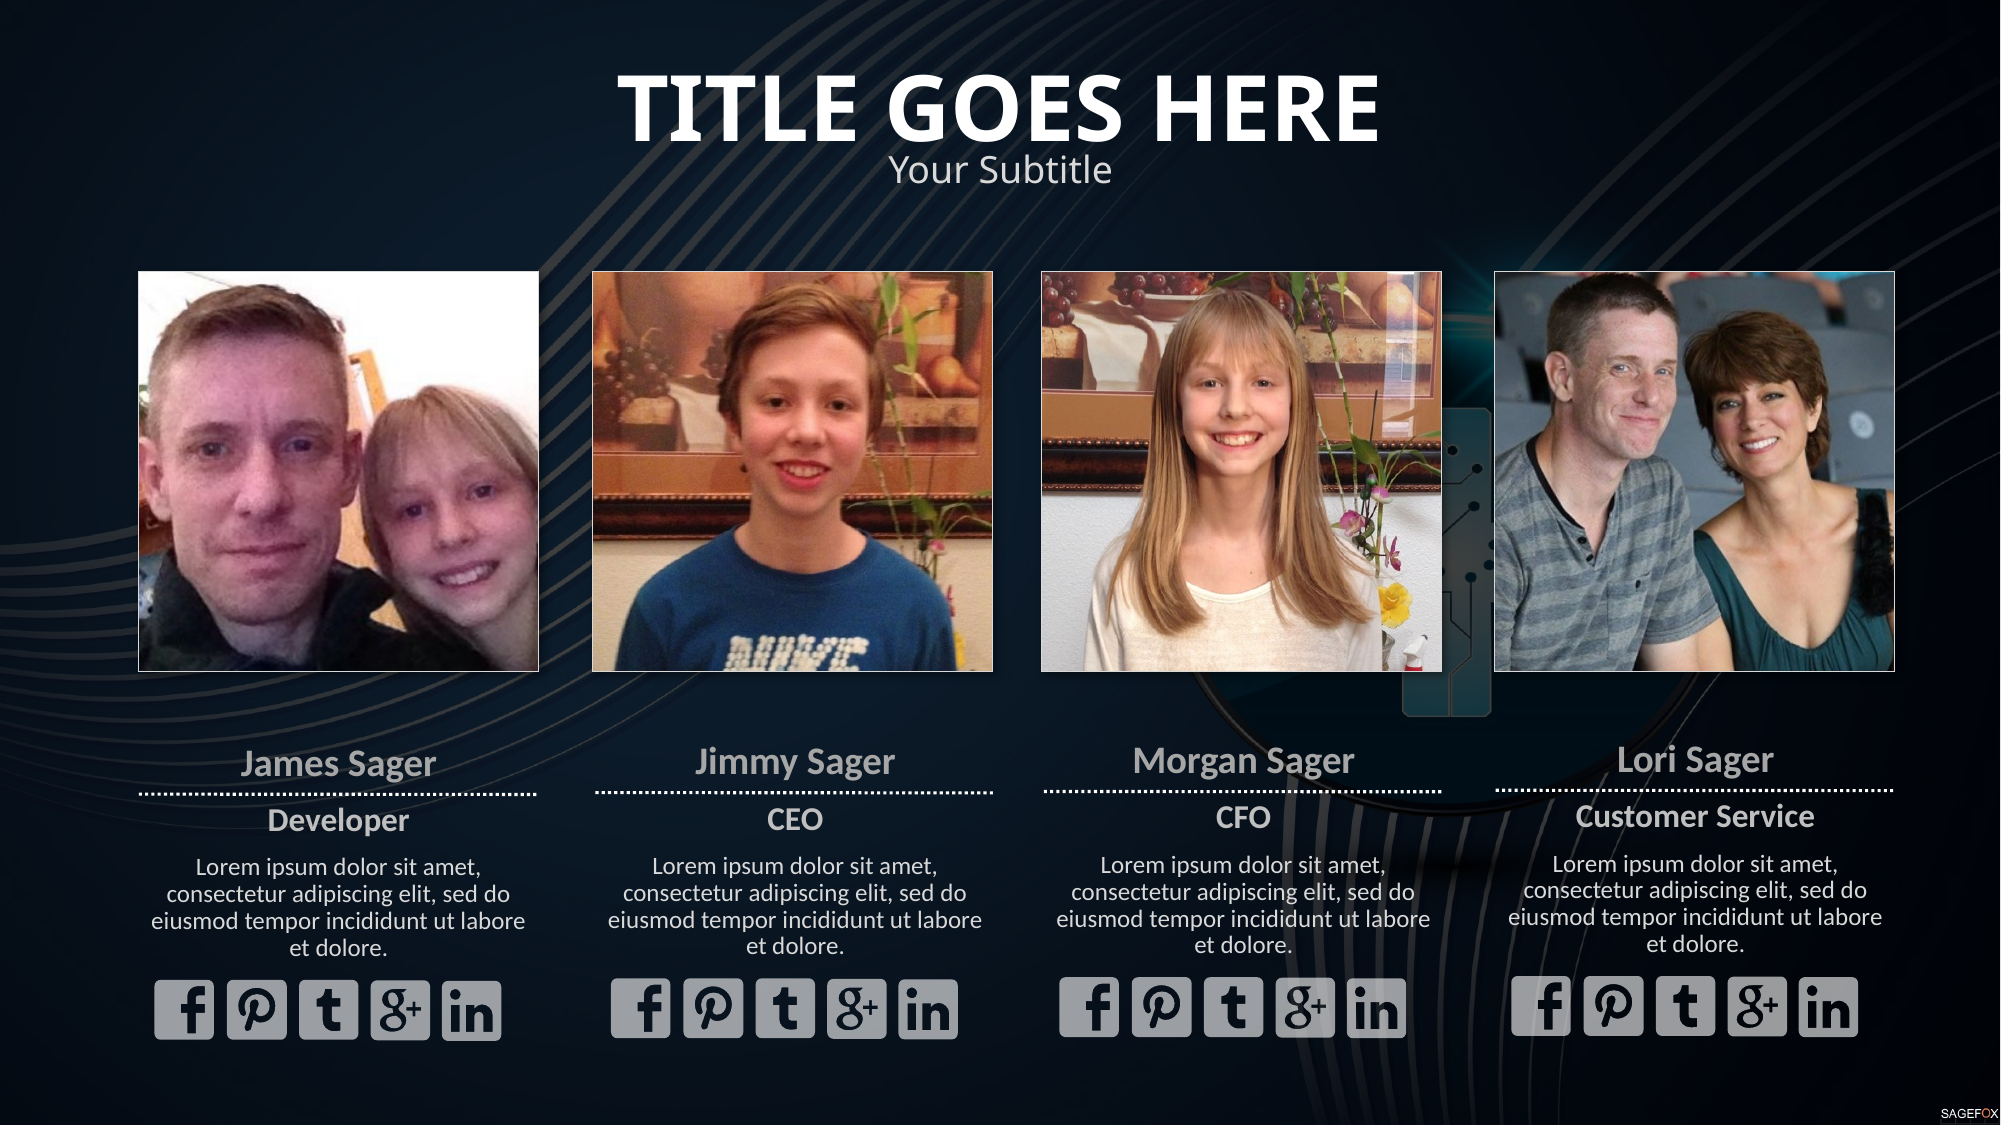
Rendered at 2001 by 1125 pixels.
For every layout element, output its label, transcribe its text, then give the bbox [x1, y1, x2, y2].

text_box Morgan Sager [1068, 739, 1419, 782]
picture [0, 0, 2001, 1125]
text_box [591, 270, 993, 672]
text_box [138, 270, 540, 672]
text_box Lori Sager [1520, 738, 1871, 781]
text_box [610, 978, 958, 1040]
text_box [154, 979, 502, 1041]
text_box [548, 42, 1452, 199]
text_box CFO [1068, 797, 1419, 840]
text_box Jimmy Sager [620, 740, 971, 784]
text_box Lorem ipsum dolor sit amet, consectetur adipiscing elit, sed do eiusmod tempor incididunt ut labore et dolore. [1043, 851, 1444, 965]
text_box Lorem ipsum dolor sit amet, consectetur adipiscing elit, sed do eiusmod tempor incididunt ut labore et dolore. [1495, 850, 1896, 964]
text_box CEO [620, 798, 971, 841]
text_box Lorem ipsum dolor sit amet, consectetur adipiscing elit, sed do eiusmod tempor incididunt ut labore et dolore. [138, 854, 539, 968]
text_box Customer Service [1520, 796, 1871, 839]
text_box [1511, 976, 1859, 1038]
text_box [1059, 977, 1407, 1039]
text_box Lorem ipsum dolor sit amet, consectetur adipiscing elit, sed do eiusmod tempor incididunt ut labore et dolore. [595, 852, 996, 966]
text_box James Sager [163, 742, 514, 785]
text_box [1494, 271, 1896, 673]
text_box [1040, 270, 1442, 672]
text_box Developer [163, 799, 514, 842]
